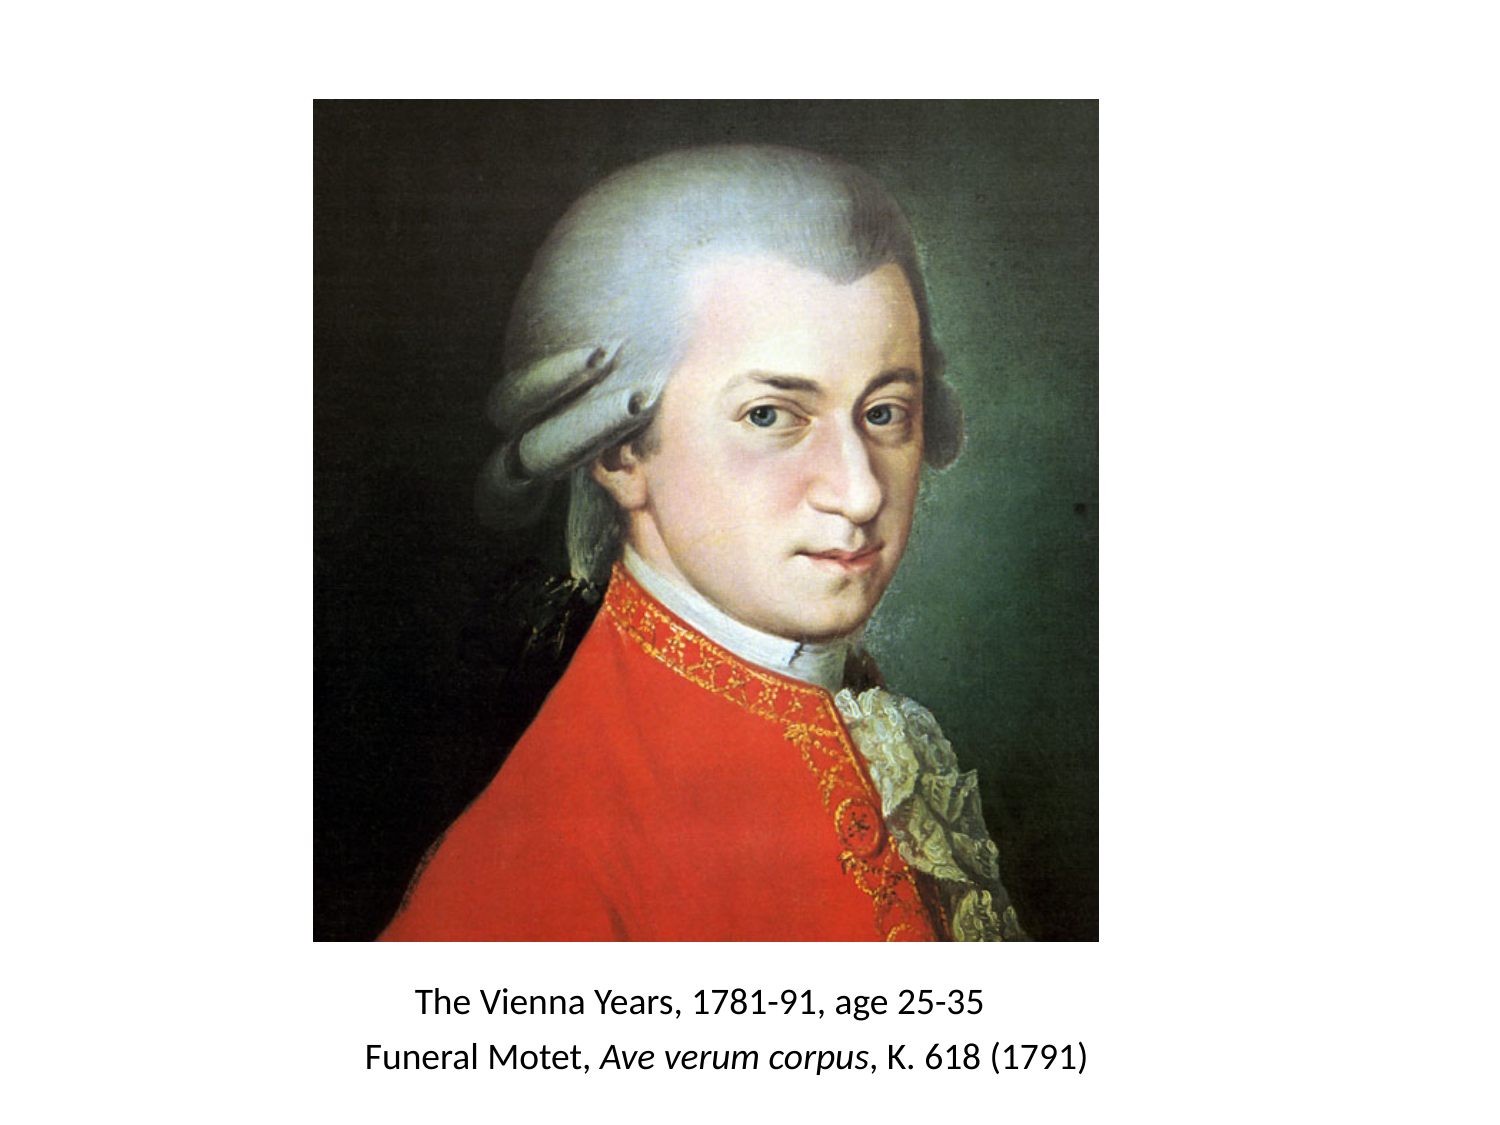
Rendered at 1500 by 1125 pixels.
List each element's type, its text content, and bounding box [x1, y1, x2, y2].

text_box Funeral Motet, Ave verum corpus, K. 618 (1791) [349, 1024, 1163, 1085]
picture [313, 99, 1099, 943]
text_box The Vienna Years, 1781-91, age 25-35 [399, 969, 1038, 1024]
